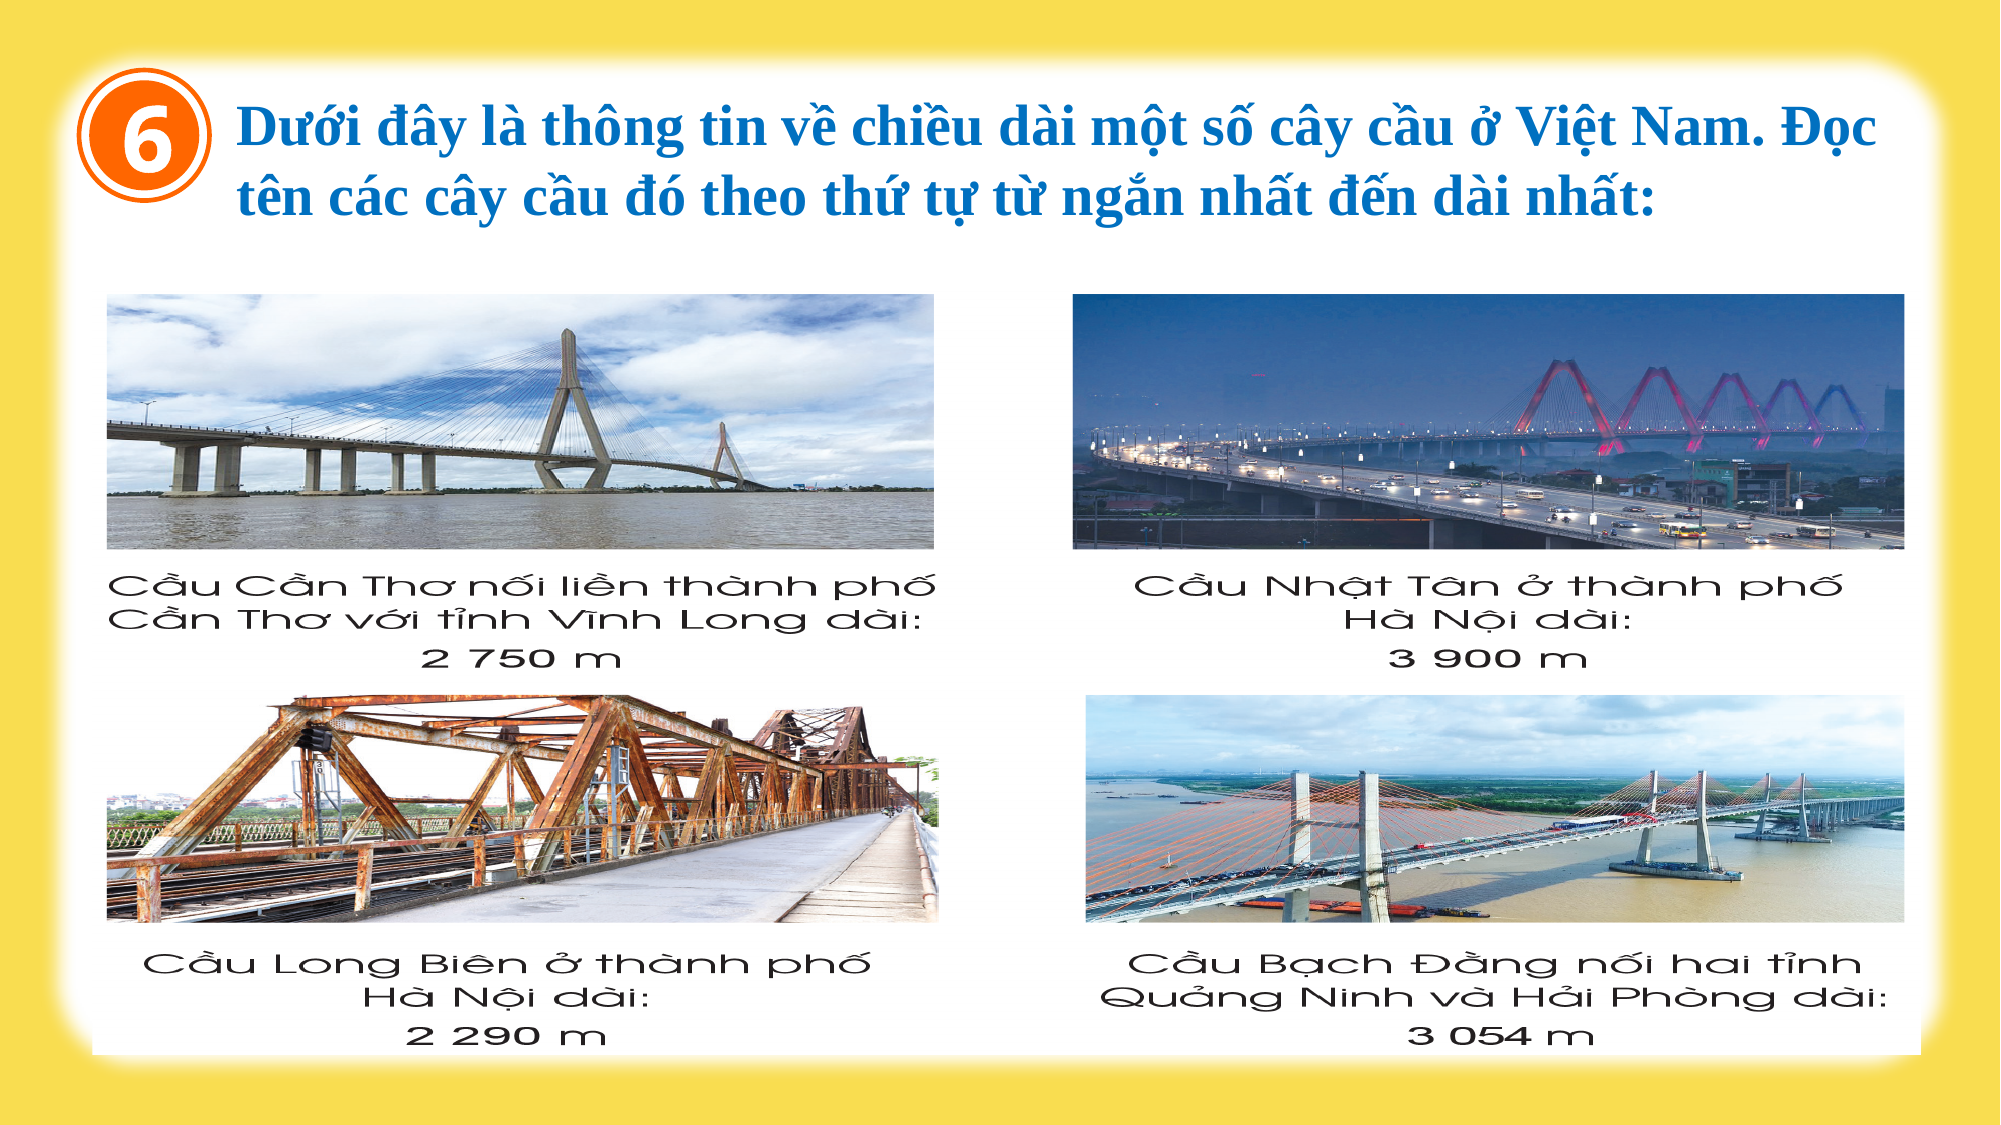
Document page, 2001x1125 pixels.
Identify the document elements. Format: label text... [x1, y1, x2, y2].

picture [0, 0, 2000, 1125]
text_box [78, 70, 210, 201]
text_box Dưới đây là thông tin về chiều dài một số cây cầu ở Việt Nam. Đọc tên các cây cầu đó theo thứ tự từ ngắn nhất đến dài nhất: [221, 79, 1921, 235]
